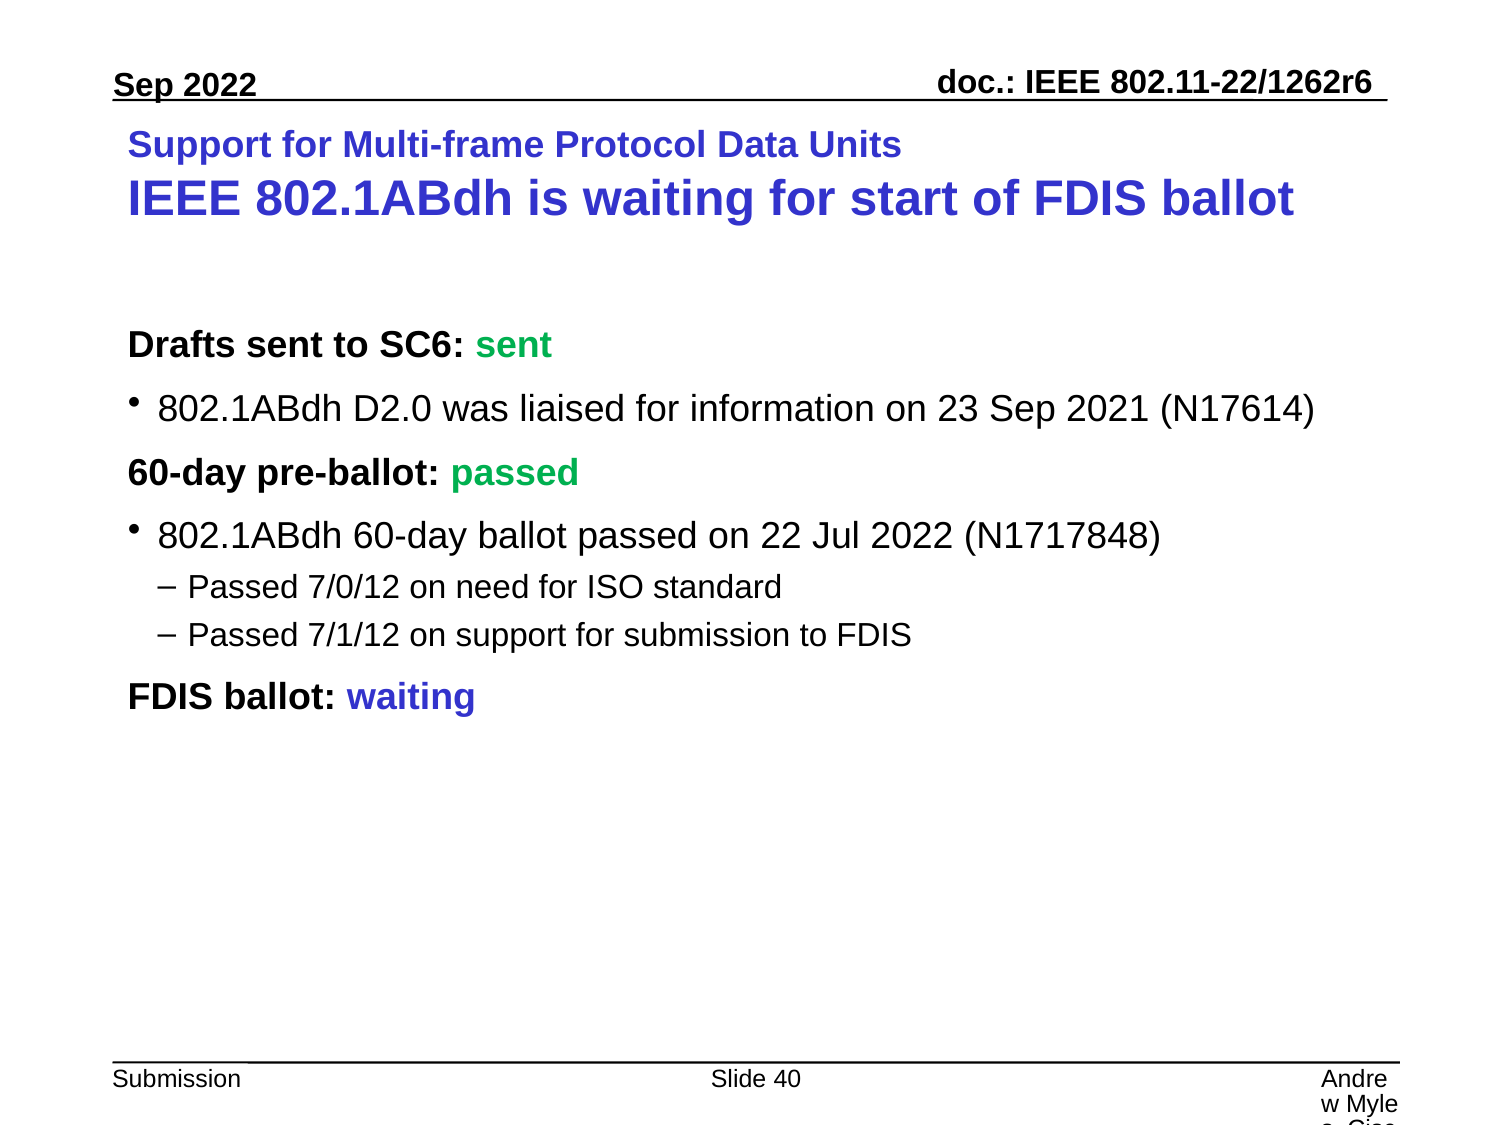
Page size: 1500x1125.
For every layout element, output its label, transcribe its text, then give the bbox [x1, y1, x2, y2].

list Drafts sent to SC6: sent 802.1ABdh D2.0 was liaised for information on 23 Sep 2021 (N17614) 60-day pre-ballot: passed 802.1ABdh 60-day ballot passed on 22 Jul 2022 (N1717848) Passed 7/0/12 on need for ISO standard Passed 7/1/12 on support for submission to FDIS FDIS ballot: waiting [112, 312, 1388, 988]
title Support for Multi-frame Protocol Data Units IEEE 802.1ABdh is waiting for start of FDIS ballot [112, 112, 1388, 288]
footer Andrew Myles, Cisco [1320, 1061, 1402, 1093]
slide_number Slide 40 [709, 1061, 803, 1093]
